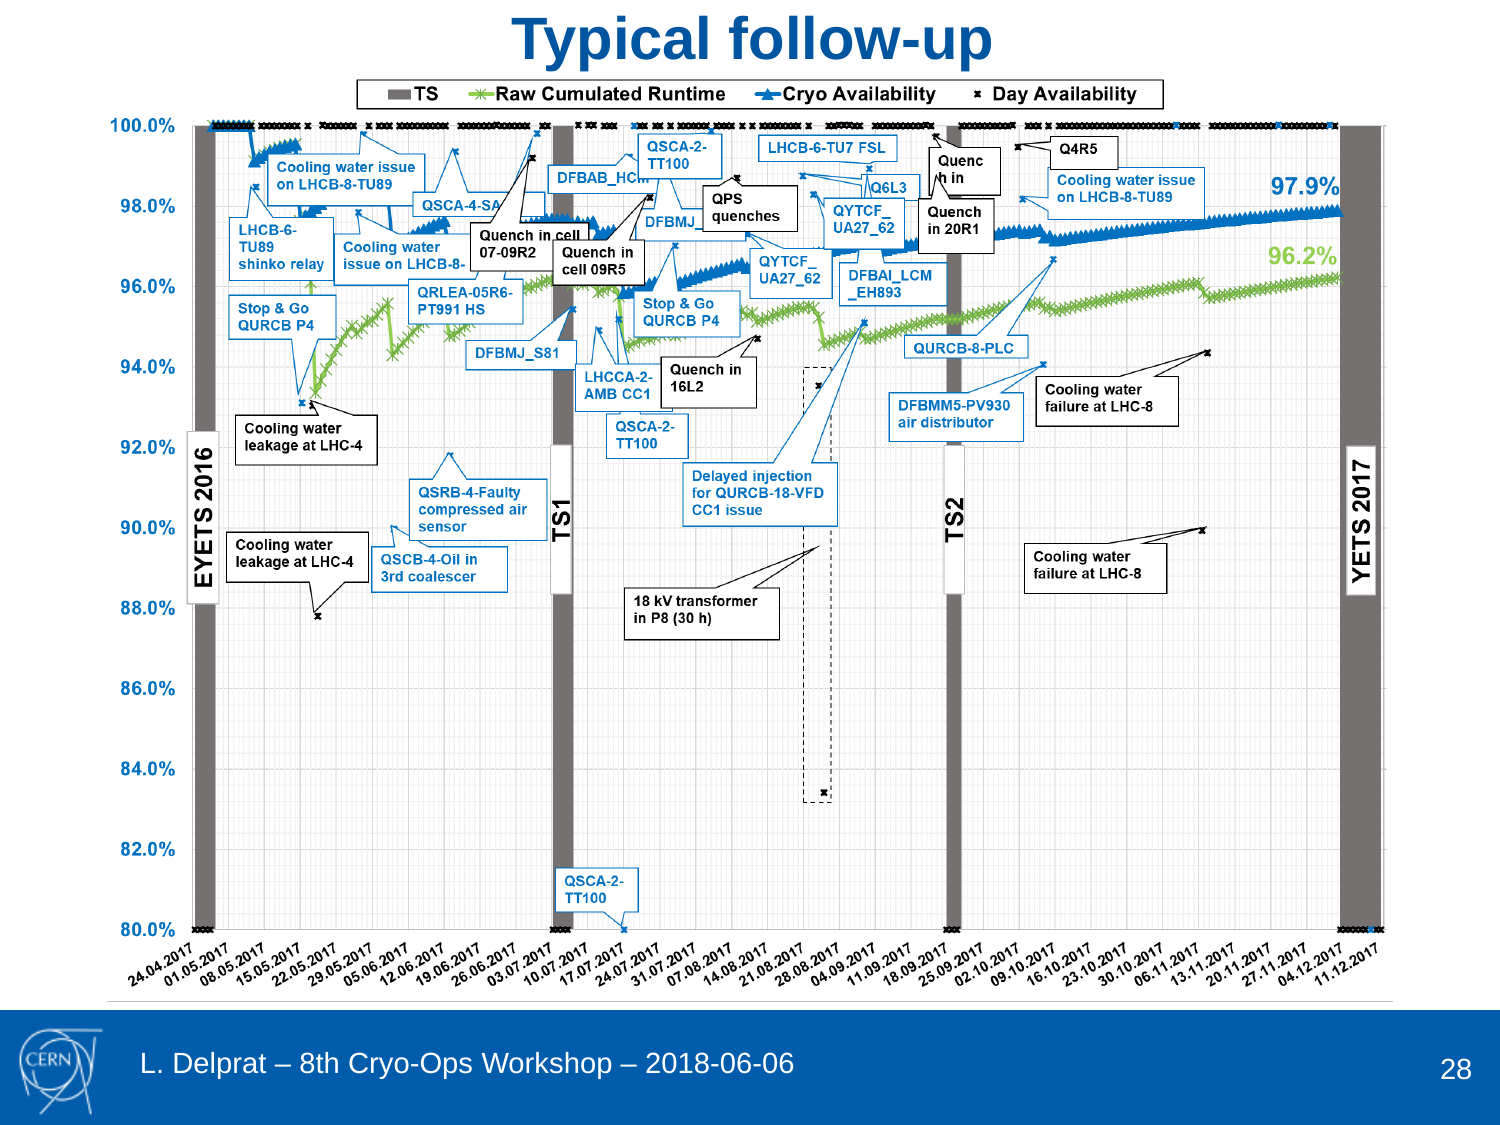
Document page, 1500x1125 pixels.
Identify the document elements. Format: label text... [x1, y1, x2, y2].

slide_number 28 [1149, 1038, 1488, 1099]
text_box Typical follow-up [75, 0, 1431, 73]
picture [106, 72, 1394, 1013]
